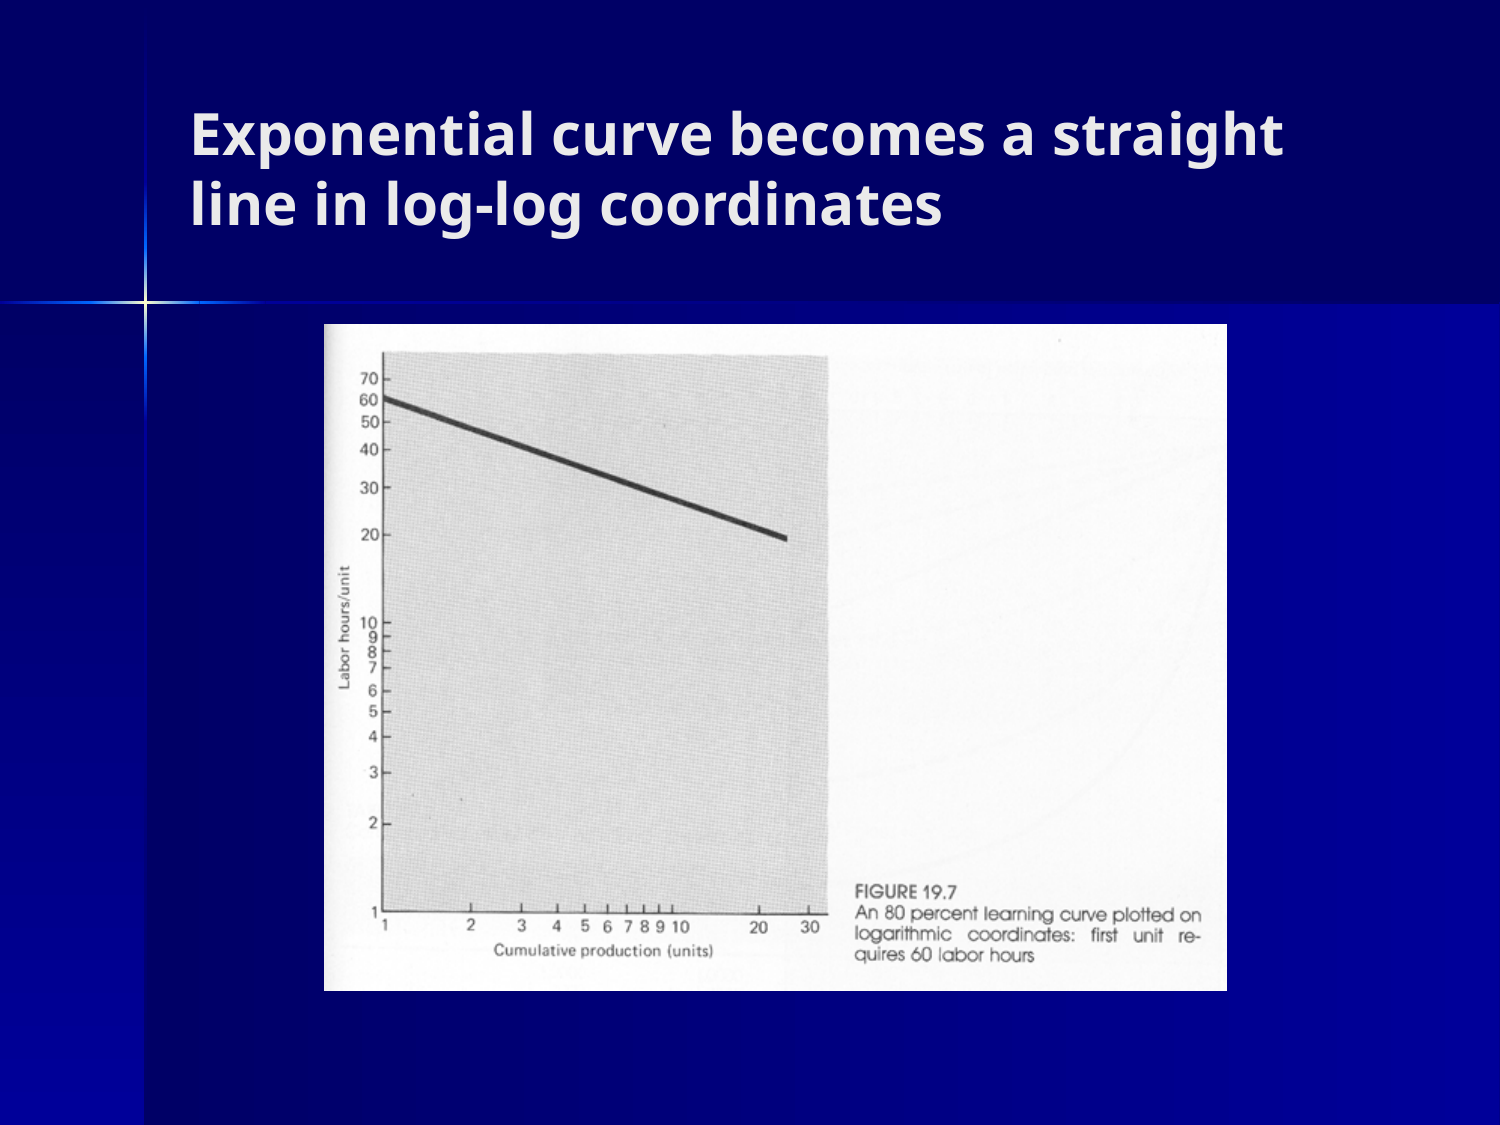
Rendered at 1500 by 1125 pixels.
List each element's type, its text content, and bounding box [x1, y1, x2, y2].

title Exponential curve becomes a straight line in log-log coordinates [174, 49, 1413, 286]
picture [324, 324, 1227, 991]
